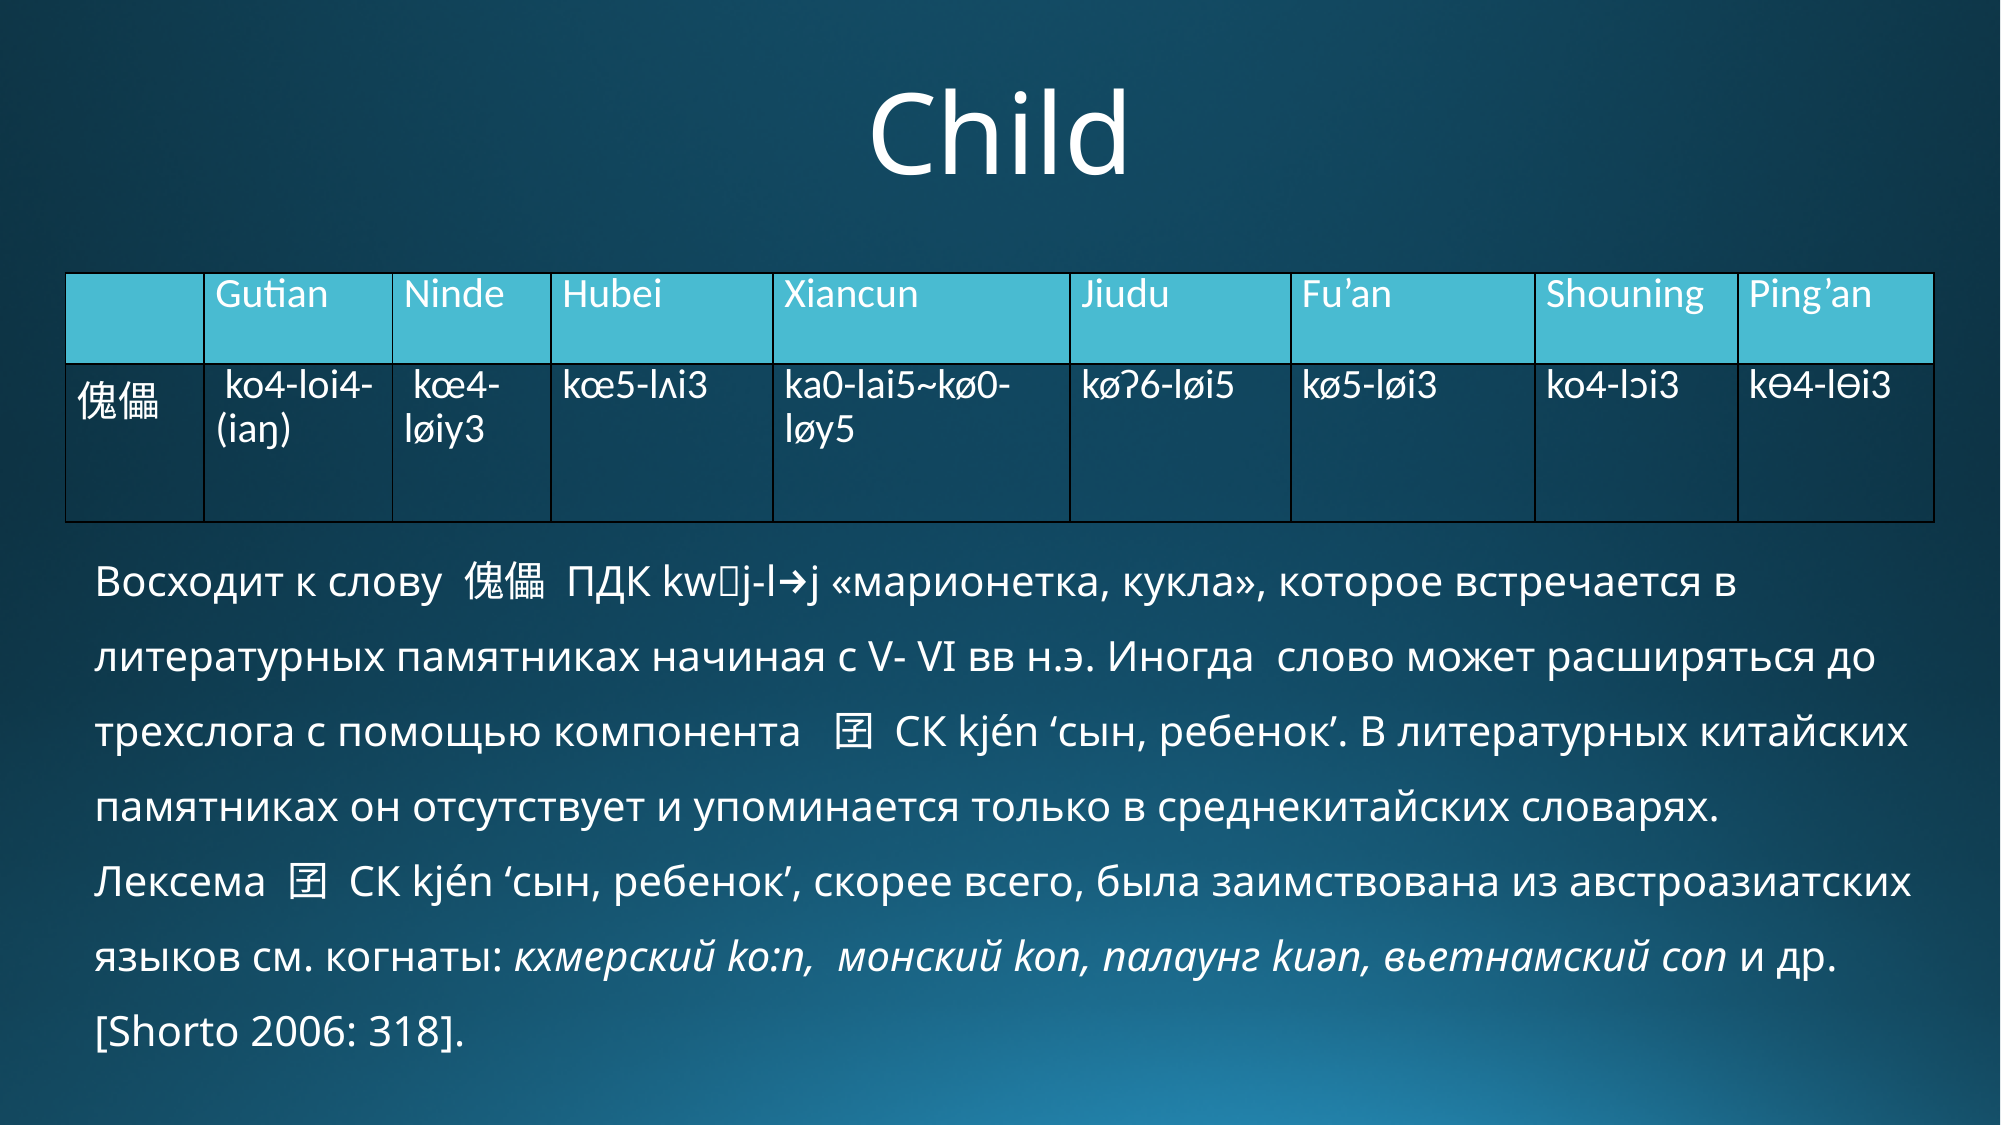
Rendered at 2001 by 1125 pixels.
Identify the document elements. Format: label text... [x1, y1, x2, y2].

table_cell ko4-lᴐi3 [1536, 365, 1737, 521]
table_cell 傀儡 [66, 365, 203, 521]
table_header Ping’an [1739, 274, 1933, 363]
title Child [137, 29, 1863, 247]
table_header [66, 274, 203, 363]
table_cell kø5-løi3 [1292, 365, 1534, 521]
table_cell kœ5-lʌi3 [552, 365, 772, 521]
table_cell køʔ6-løi5 [1071, 365, 1290, 521]
table_header Ninde [393, 274, 550, 363]
table_cell kƟ4-lƟi3 [1739, 365, 1933, 521]
table_header Hubei [552, 274, 772, 363]
table_header Fu’an [1292, 274, 1534, 363]
table_cell kœ4-løiy3 [393, 365, 550, 521]
text_box Восходит к слову 傀儡 ПДК kwj-lj «марионетка, кукла», которое встречается в литературных памятниках начиная с V- VI вв н.э. Иногда слово может расширяться до трехслога с помощью компонента 囝 СК kjén ‘сын, ребенок’. В литературных китайских памятниках он отсутствует и упоминается только в среднекитайских словарях. Лексема 囝 СК kjén ‘сын, ребенок’, скорее всего, была заимствована из австроазиатских языков см. когнаты: кхмерский ko:n, монский kon, палаунг kuən, вьетнамский con и др. [Shorto 2006: 318]. [79, 521, 1949, 1062]
table_cell ka0-lai5~kø0-løy5 [774, 365, 1069, 521]
table_header Gutian [205, 274, 392, 363]
table_header Xiancun [774, 274, 1069, 363]
table_header Shouning [1536, 274, 1737, 363]
picture [0, 0, 2001, 1125]
table_header Jiudu [1071, 274, 1290, 363]
table_cell ko4-loi4-(iaŋ) [205, 365, 392, 521]
